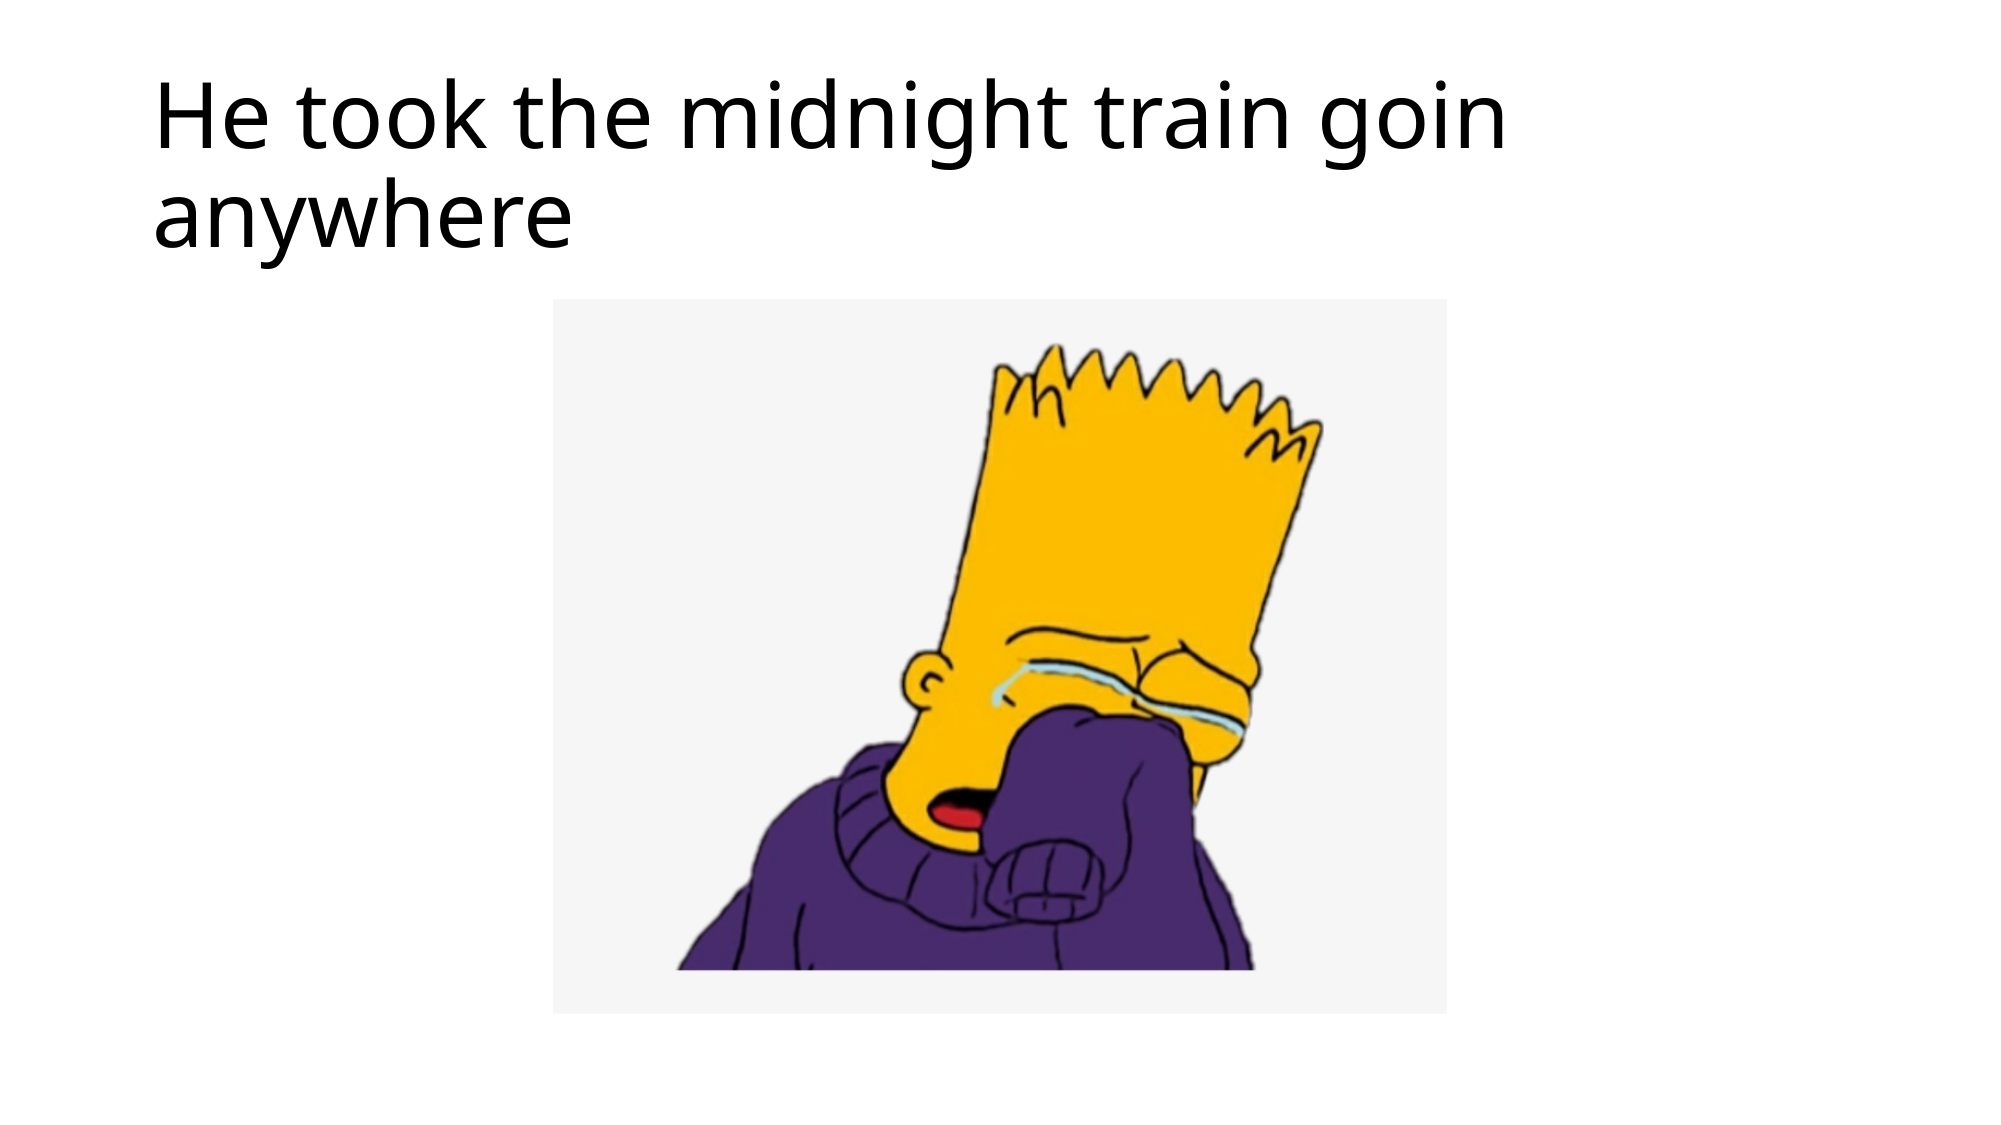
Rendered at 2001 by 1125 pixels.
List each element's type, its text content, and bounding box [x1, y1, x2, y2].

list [553, 299, 1447, 1014]
title He took the midnight train goin anywhere [137, 59, 1863, 278]
